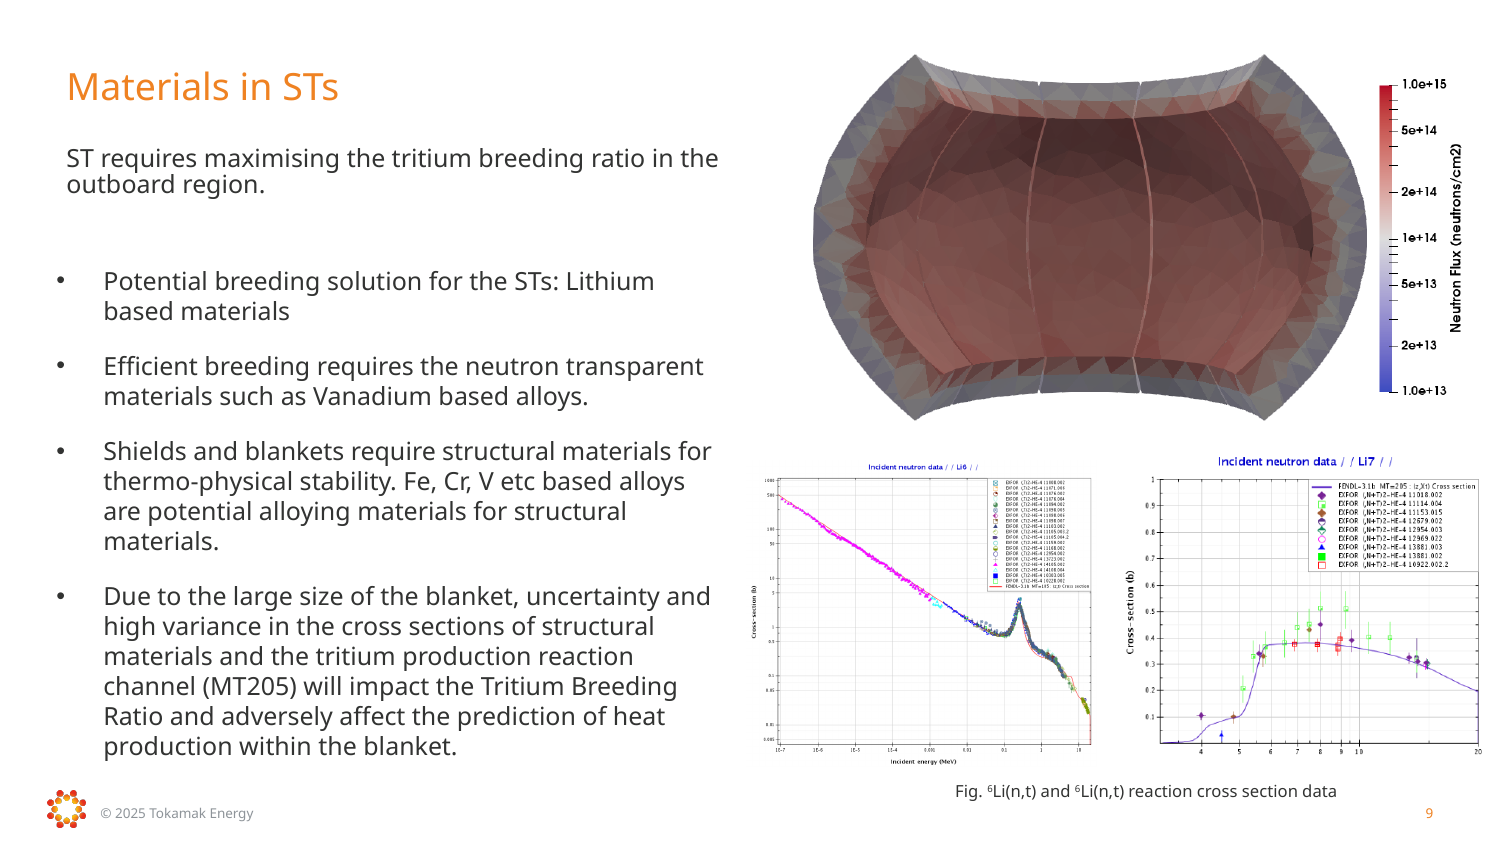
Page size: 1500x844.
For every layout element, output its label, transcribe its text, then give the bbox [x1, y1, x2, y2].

picture [1115, 444, 1484, 759]
picture [47, 790, 56, 828]
list Potential breeding solution for the STs: Lithium based materials Efficient breeding requires the neutron transparent materials such as Vanadium based alloys. Shields and blankets require structural materials for thermo-physical stability. Fe, Cr, V etc based alloys are potential alloying materials for structural materials. Due to the large size of the blanket, uncertainty and high variance in the cross sections of structural materials and the tritium production reaction channel (MT205) will impact the Tritium Breeding Ratio and adversely affect the prediction of heat production within the blanket. [56, 265, 727, 844]
picture [746, 460, 1097, 767]
picture [772, 29, 1476, 432]
slide_number 9 [1344, 801, 1434, 824]
footer © 2025 Tokamak Energy [100, 801, 526, 824]
list ST requires maximising the tritium breeding ratio in the outboard region. [66, 147, 767, 229]
text_box Fig. 6Li(n,t) and 6Li(n,t) reaction cross section data [889, 773, 1404, 808]
title Materials in STs [66, 70, 767, 141]
